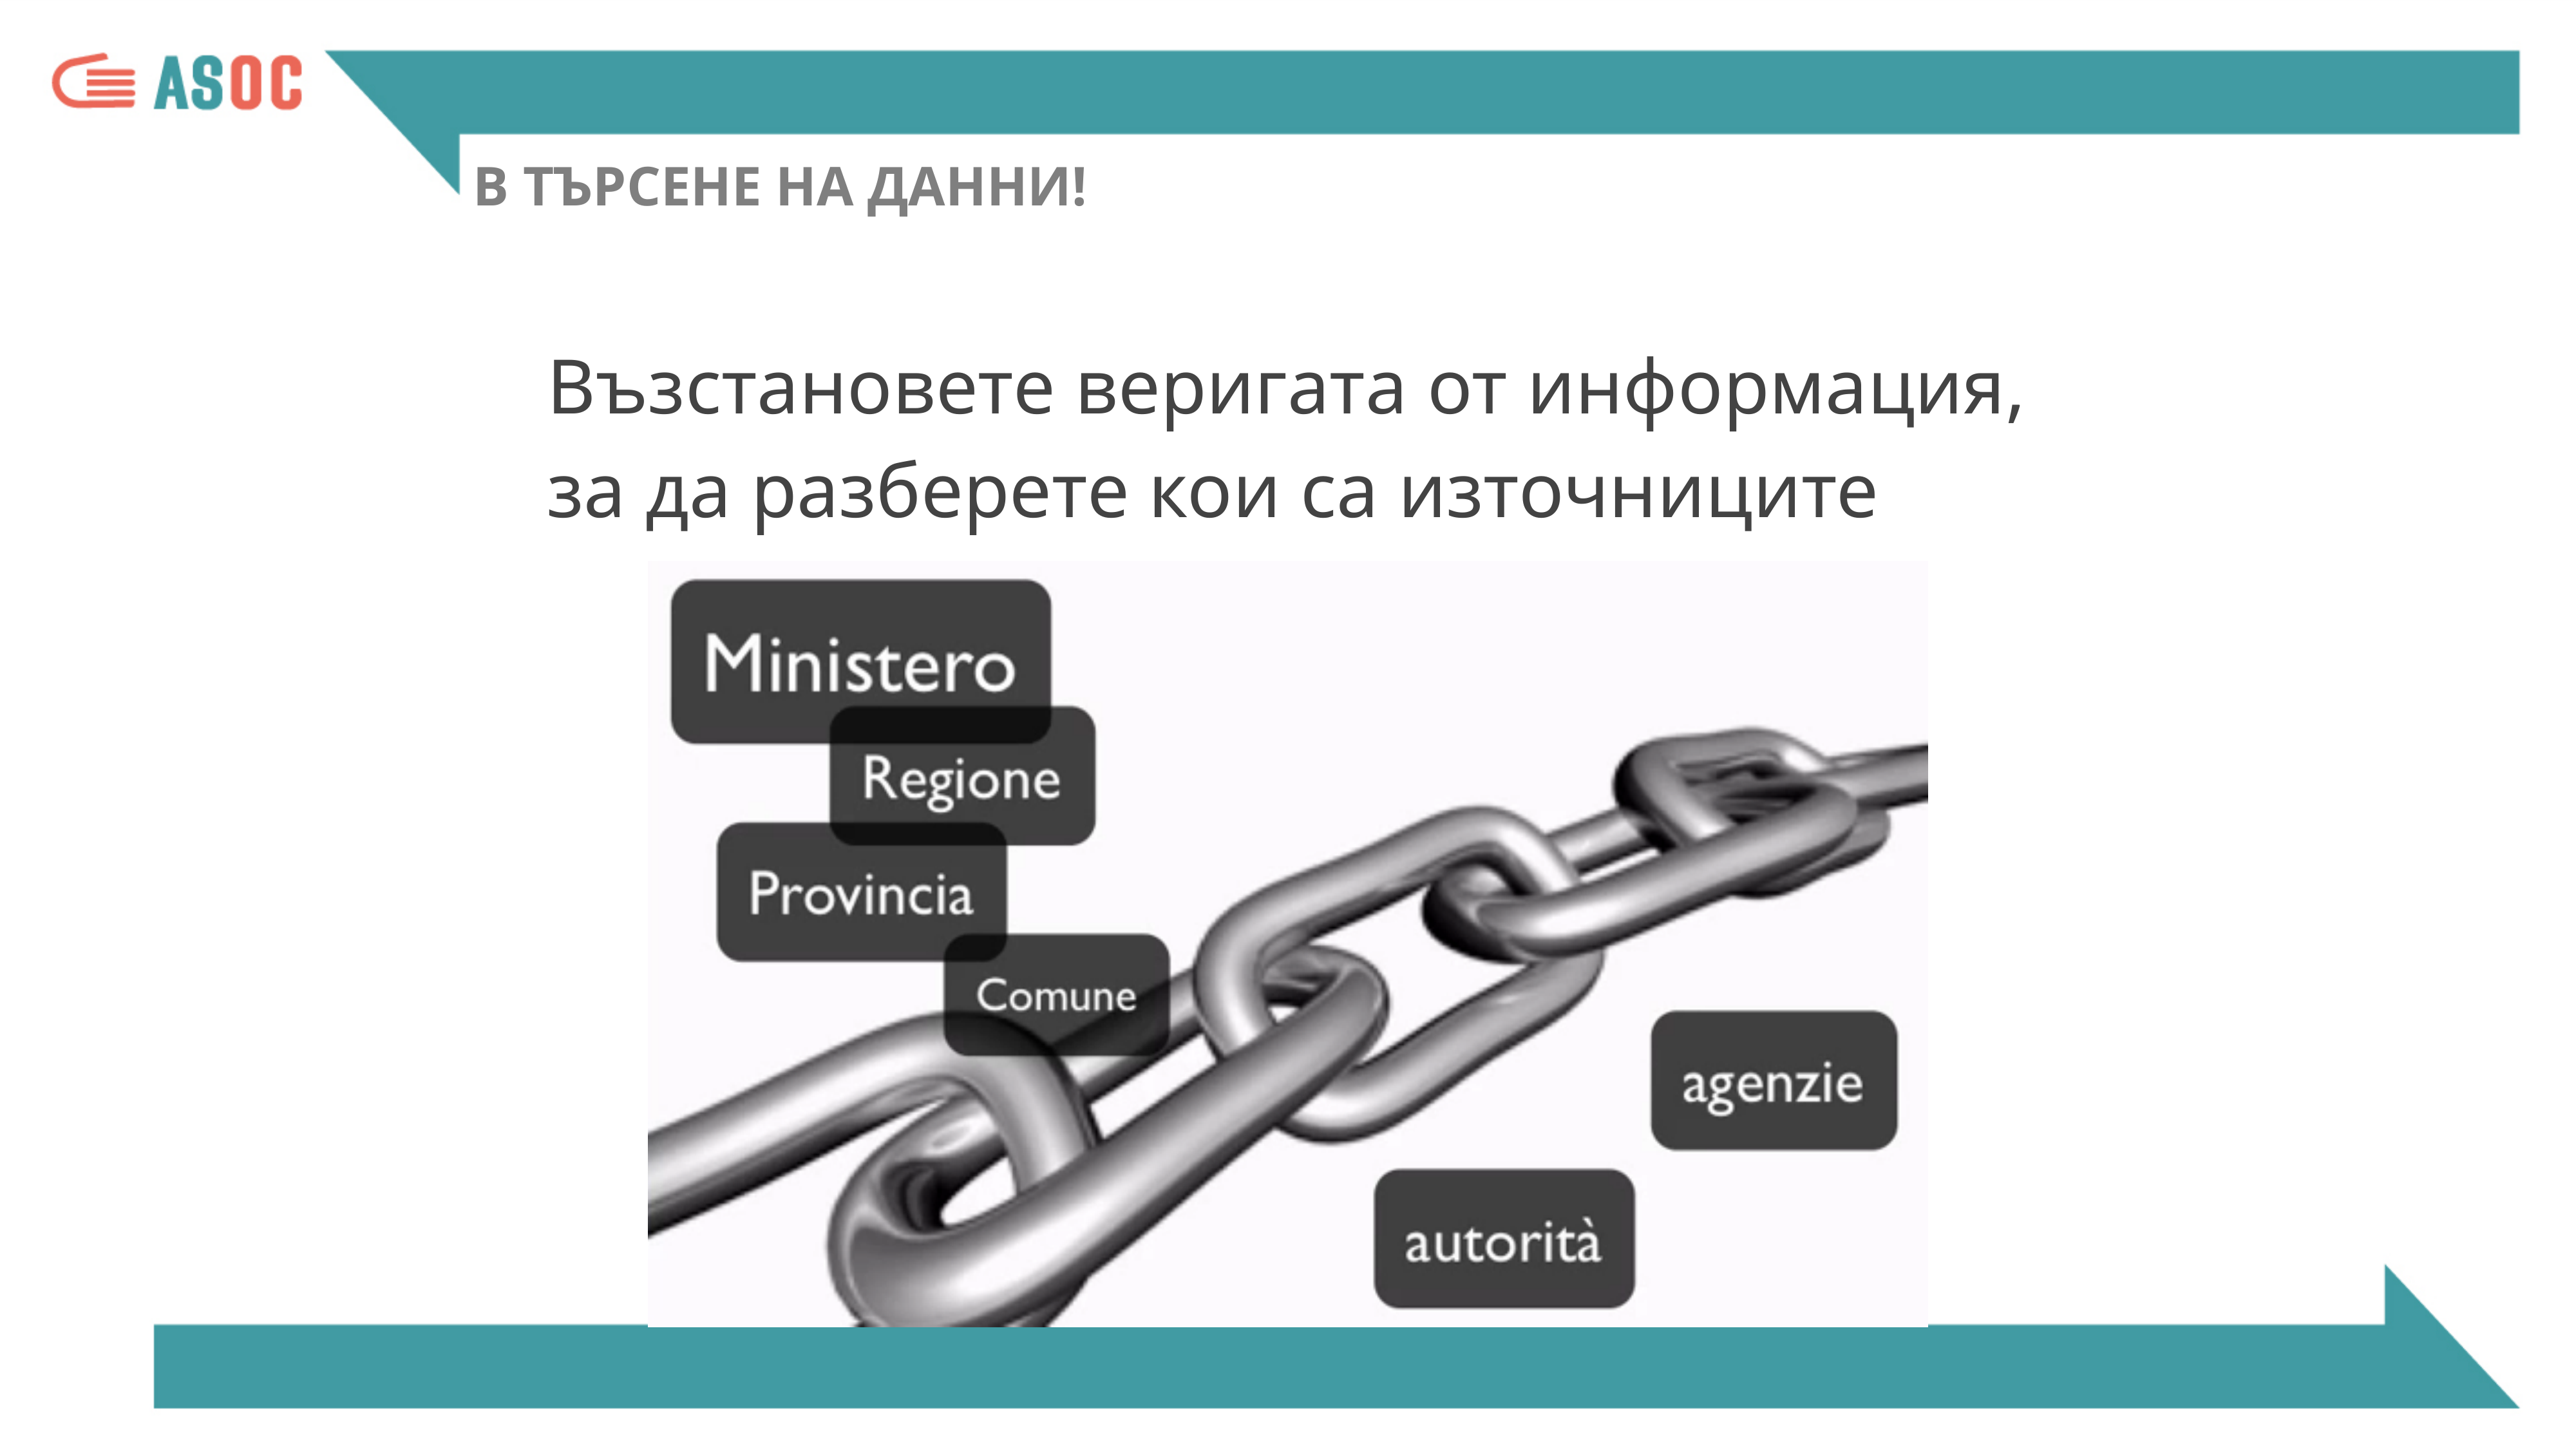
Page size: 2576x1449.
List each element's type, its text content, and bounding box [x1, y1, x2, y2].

picture [0, 0, 2576, 1449]
text_box В ТЪРСЕНЕ НА ДАННИ! [463, 147, 2122, 247]
text_box Възстановете веригата от информация, за да разберете кои са източниците [537, 320, 2124, 560]
